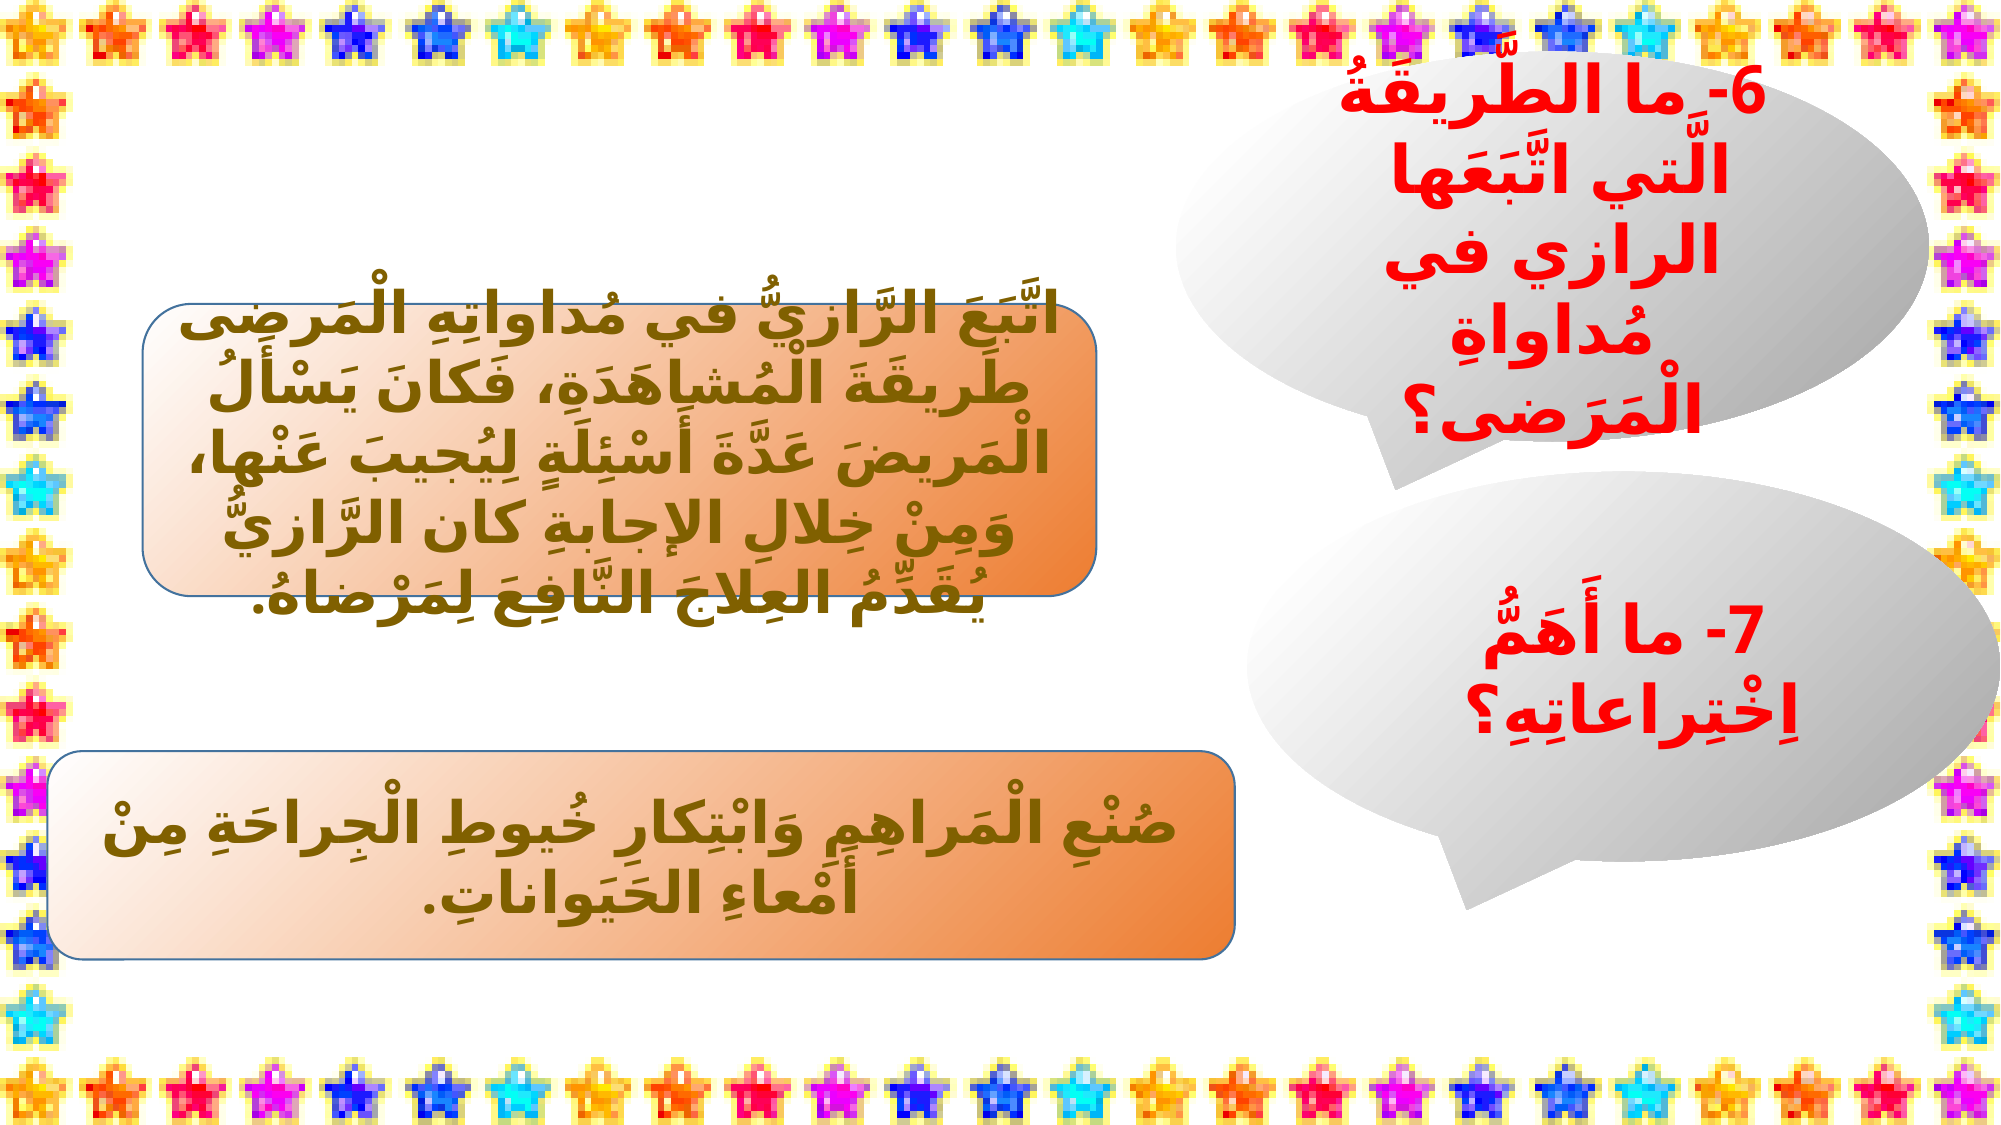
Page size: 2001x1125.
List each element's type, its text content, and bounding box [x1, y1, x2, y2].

text_box 7- ما أَهَمُّ اِخْتِراعاتِهِ؟ [1246, 470, 2000, 912]
text_box صُنْعِ الْمَراهِمِ وَابْتِكارِ خُيوطِ الْجِراحَةِ مِنْ أَمْعاءِ الحَيَواناتِ. [46, 750, 1236, 961]
text_box 6- ما الطَّريقَةُ الَّتي اتَّبَعَها الرازي في مُداواةِ الْمَرَضى؟ [1175, 50, 1930, 492]
picture [0, 0, 2001, 1125]
text_box اتَّبَعَ الرَّازيُّ في مُداواتِهِ الْمَرضى طَريقَةَ الْمُشاهَدَةِ، فَكانَ يَسْأَلُ الْمَريضَ عَدَّةَ أَسْئِلَةٍ لِيُجيبَ عَنْها، وَمِنْ خِلالِ الإجابةِ كان الرَّازيُّ يُقَدِّمُ العِلاجَ النَّافِعَ لِمَرْضاهُ. [141, 302, 1098, 598]
